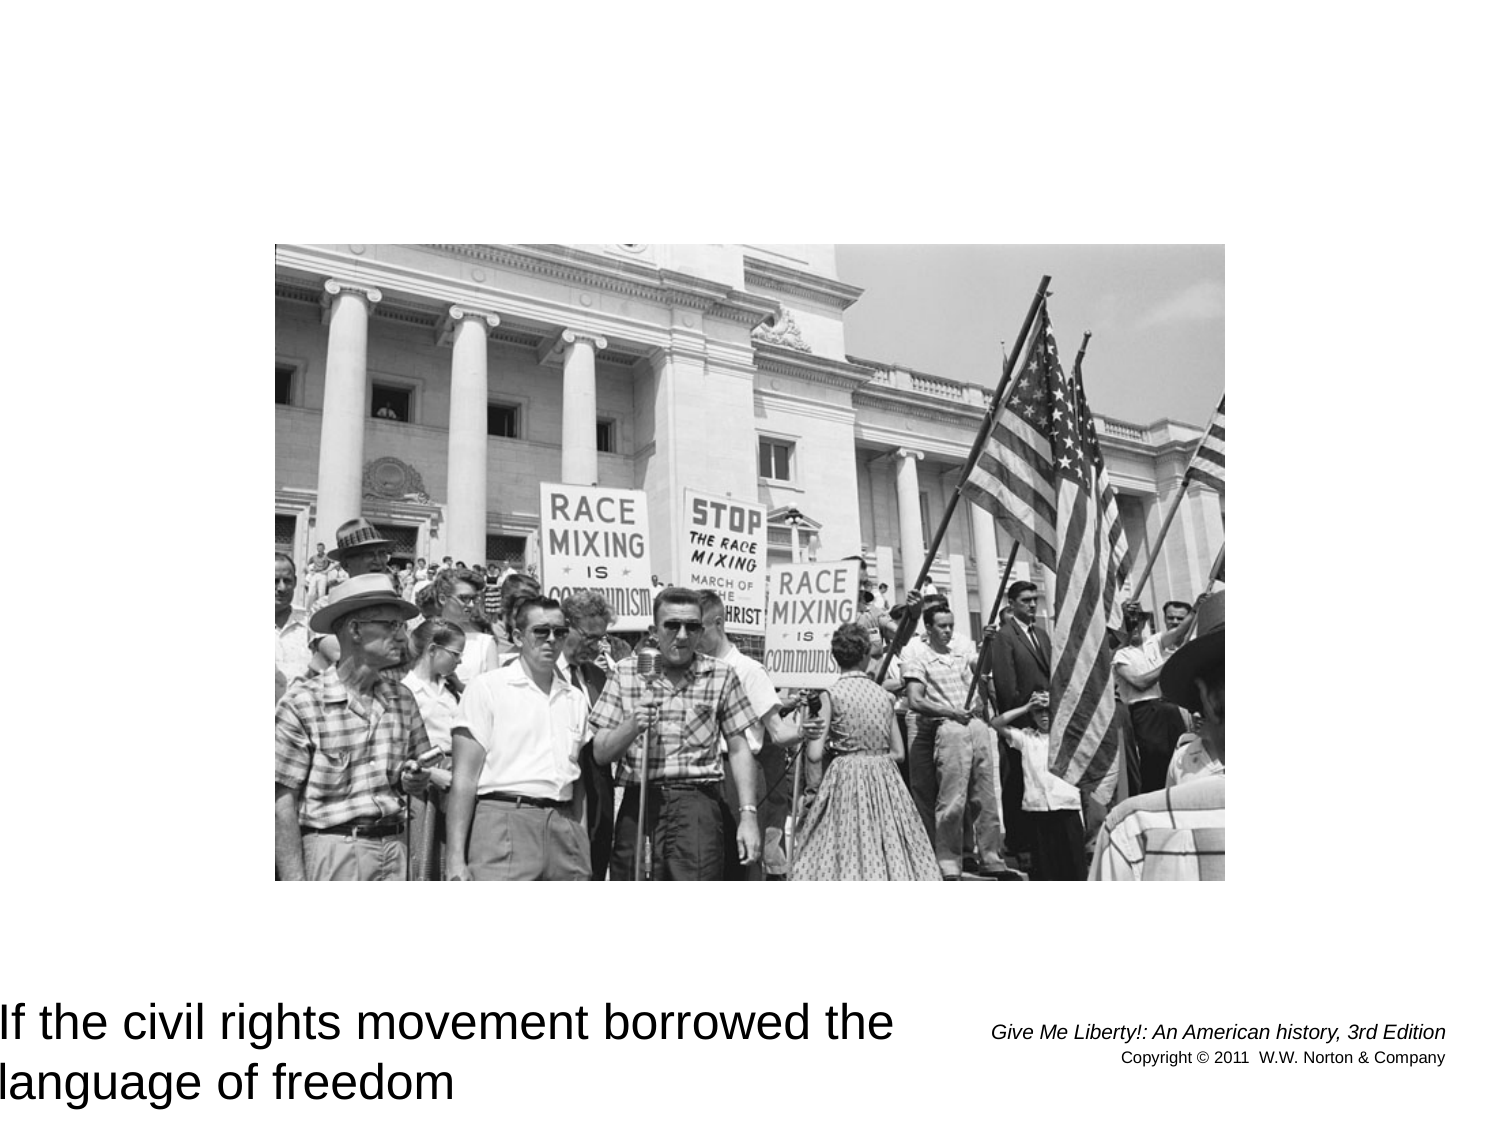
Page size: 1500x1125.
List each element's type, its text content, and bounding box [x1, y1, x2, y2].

text_box Give Me Liberty!: An American history, 3rd Edition Copyright © 2011 W.W. Norton & Company [910, 999, 1492, 1113]
picture [274, 244, 1226, 881]
text_box If the civil rights movement borrowed the language of freedom [0, 981, 910, 1117]
